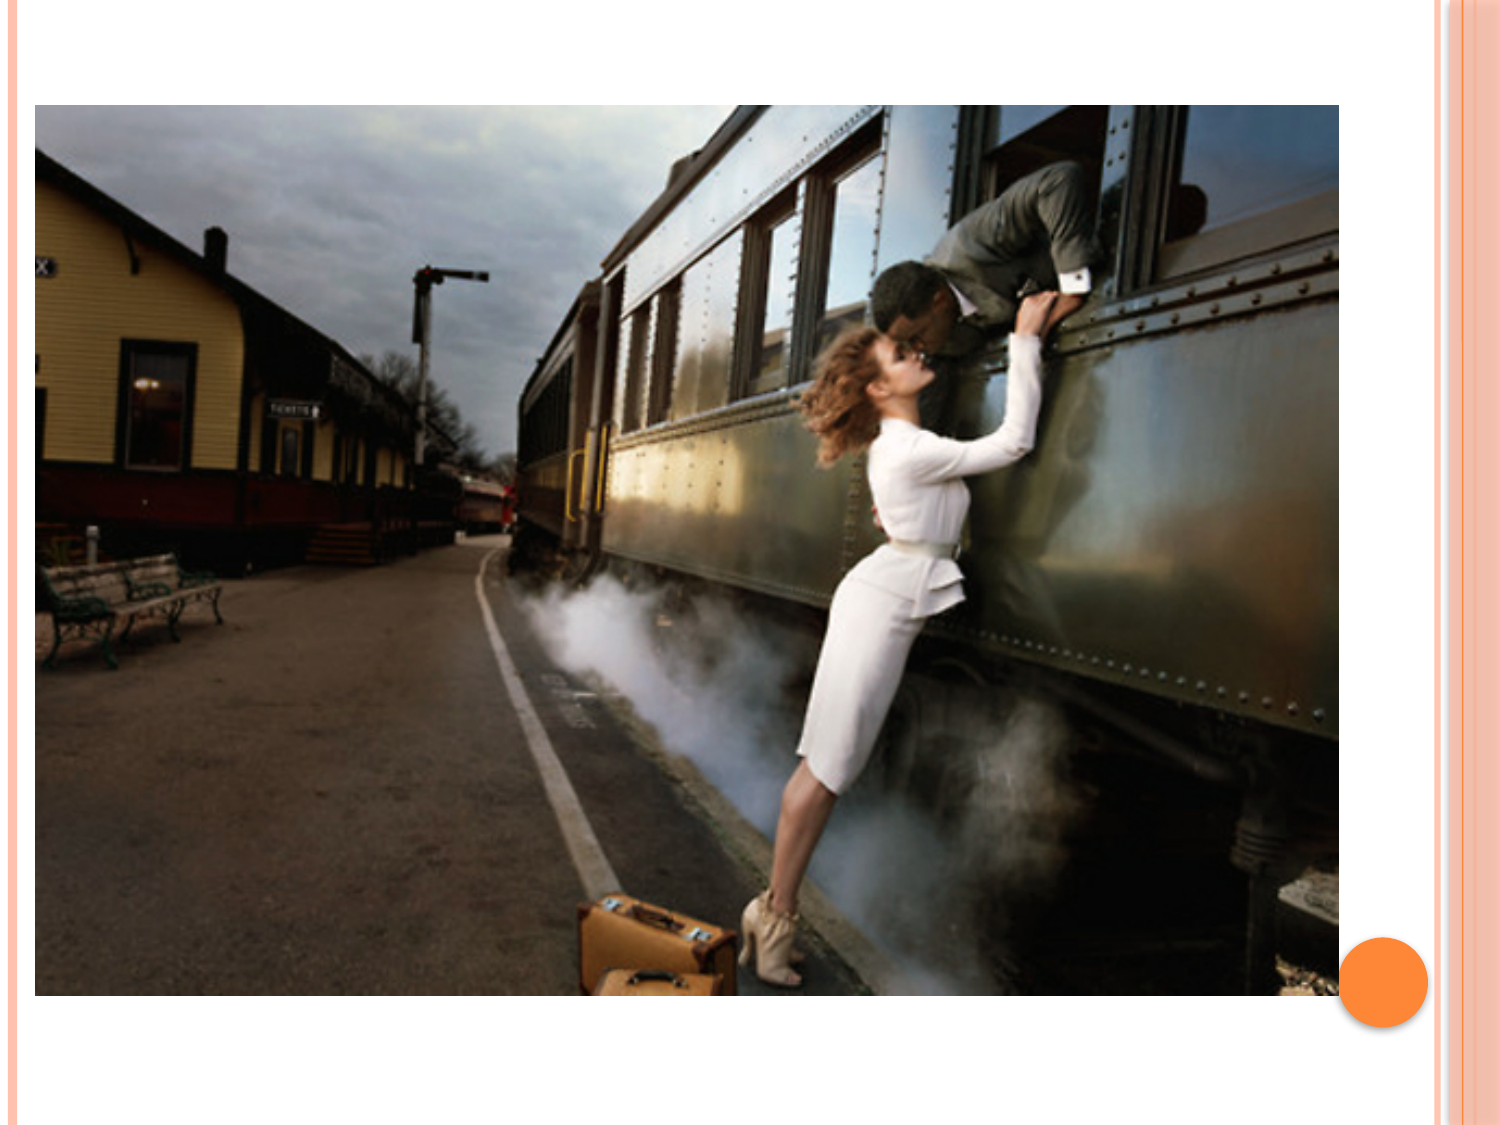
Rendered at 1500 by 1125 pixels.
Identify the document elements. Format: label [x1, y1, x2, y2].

picture [34, 104, 1339, 997]
